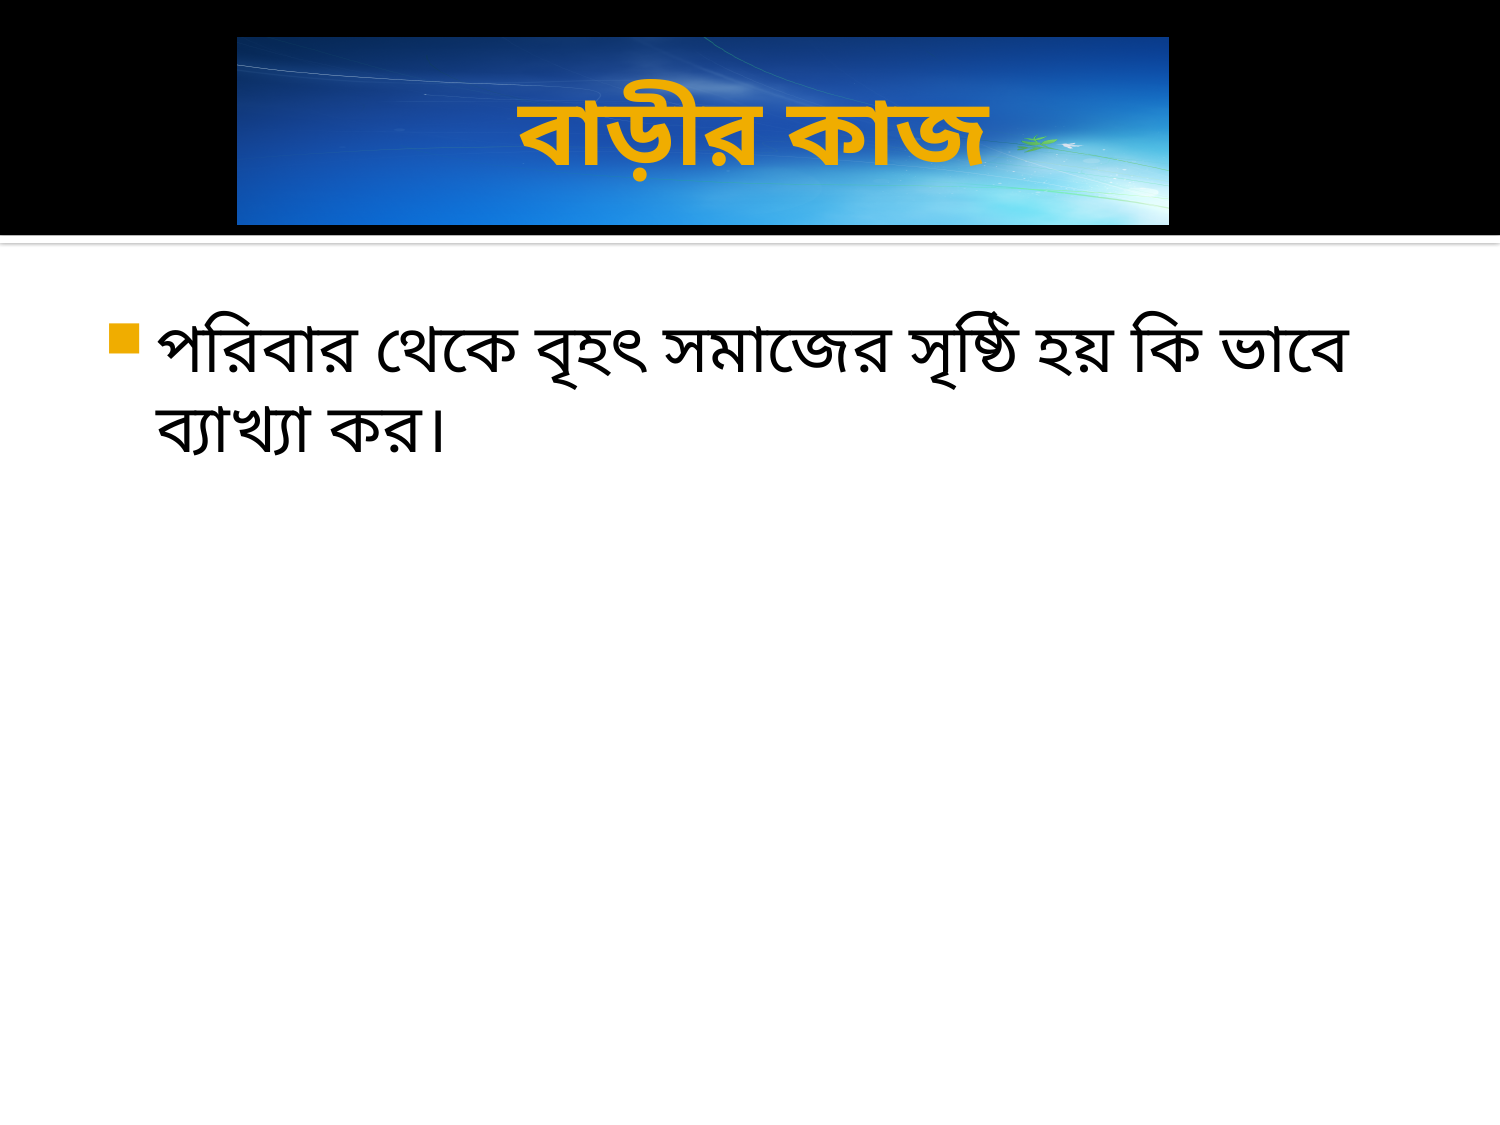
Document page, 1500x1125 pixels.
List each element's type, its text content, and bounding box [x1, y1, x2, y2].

list পরিবার থেকে বৃহৎ সমাজের সৃষ্ঠি হয় কি ভাবে ব্যাখ্যা কর। [75, 291, 1425, 1050]
picture [237, 37, 1169, 225]
title বাড়ীর কাজ [75, 25, 1425, 231]
